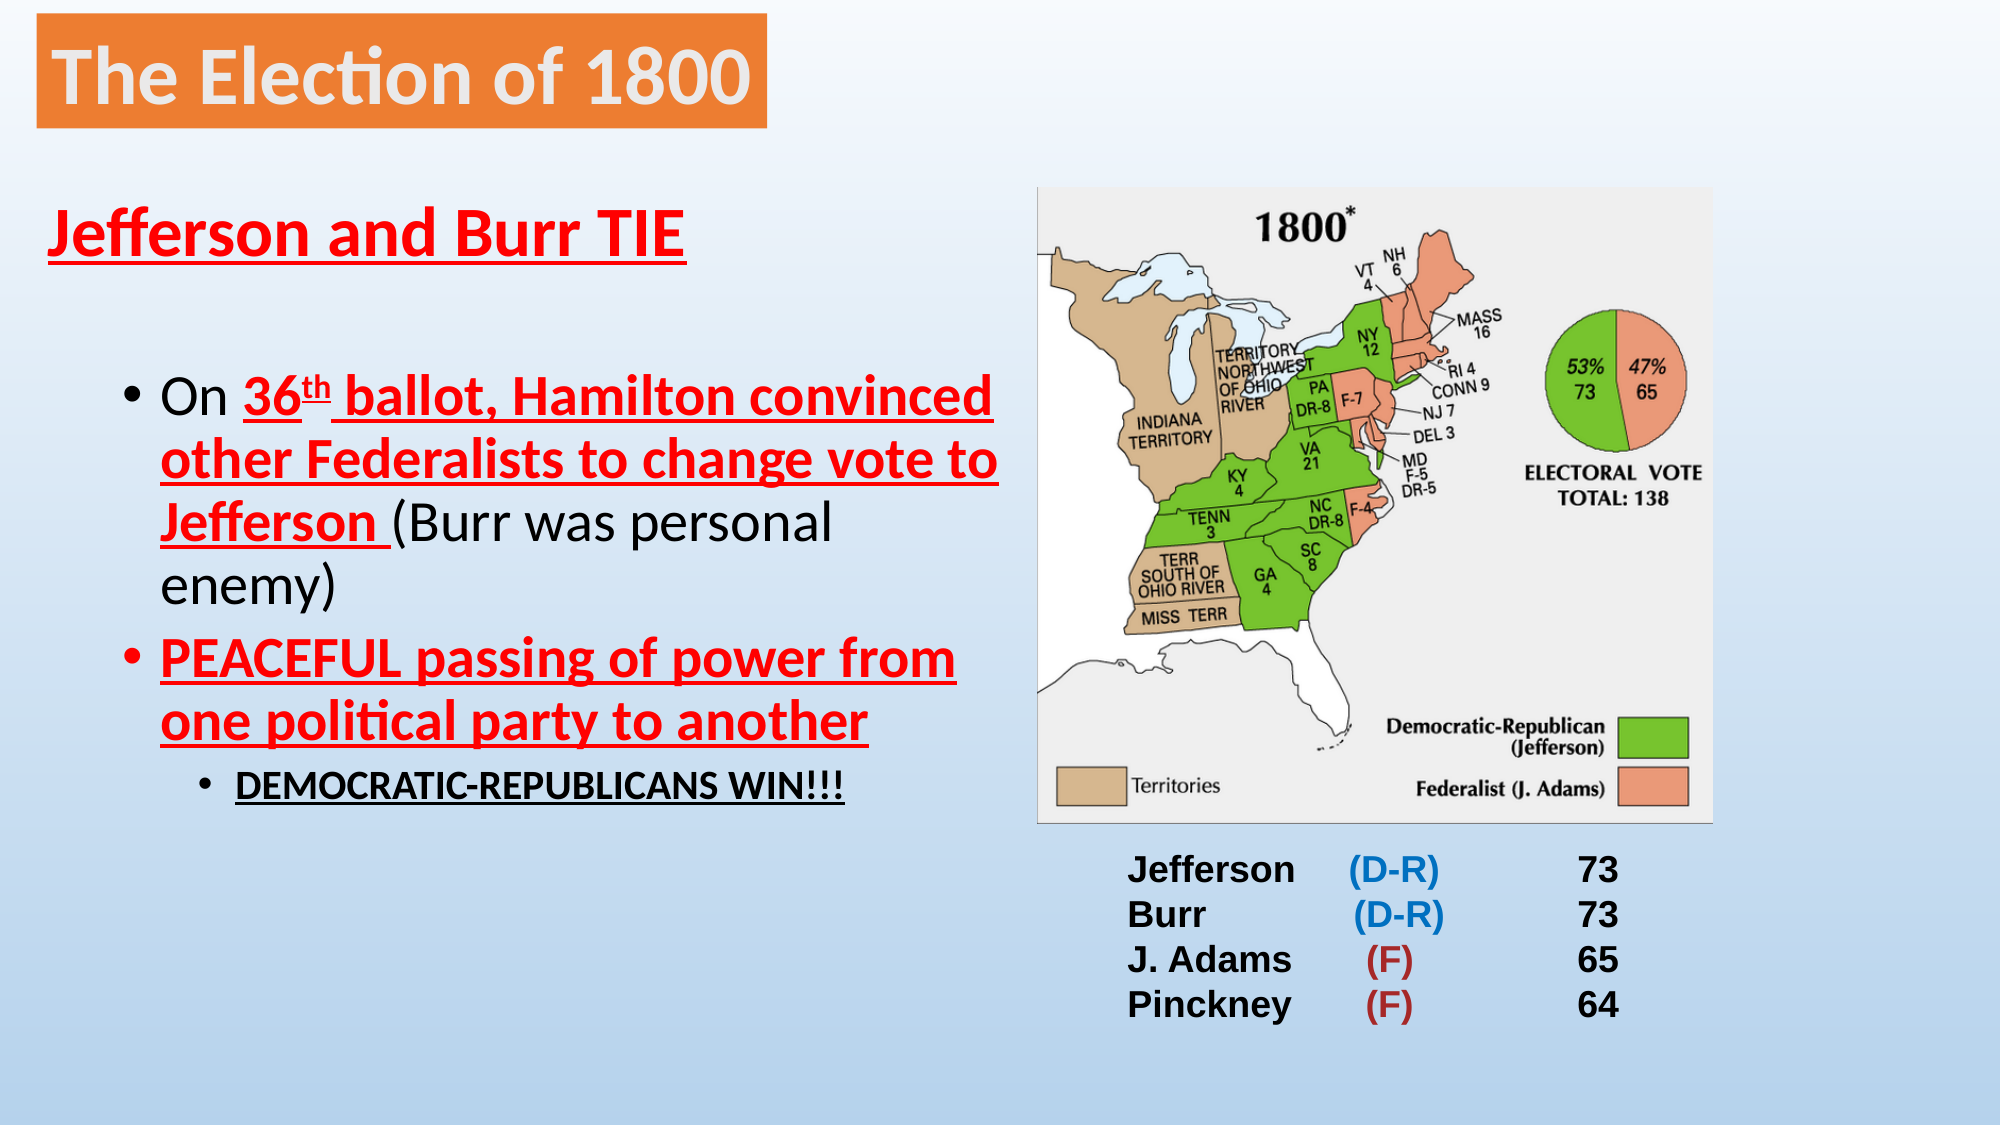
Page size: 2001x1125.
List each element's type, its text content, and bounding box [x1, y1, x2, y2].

text_box Jefferson (D-R) 73 Burr (D-R) 73 J. Adams (F) 65 Pinckney (F) 64 [1112, 837, 1634, 1033]
list Jefferson and Burr TIE On 36th ballot, Hamilton convinced other Federalists to change vote to Jefferson (Burr was personal enemy) PEACEFUL passing of power from one political party to another DEMOCRATIC-REPUBLICANS WIN!!! [32, 187, 1038, 1100]
text_box The Election of 1800 [36, 13, 768, 129]
picture [1037, 187, 1713, 824]
